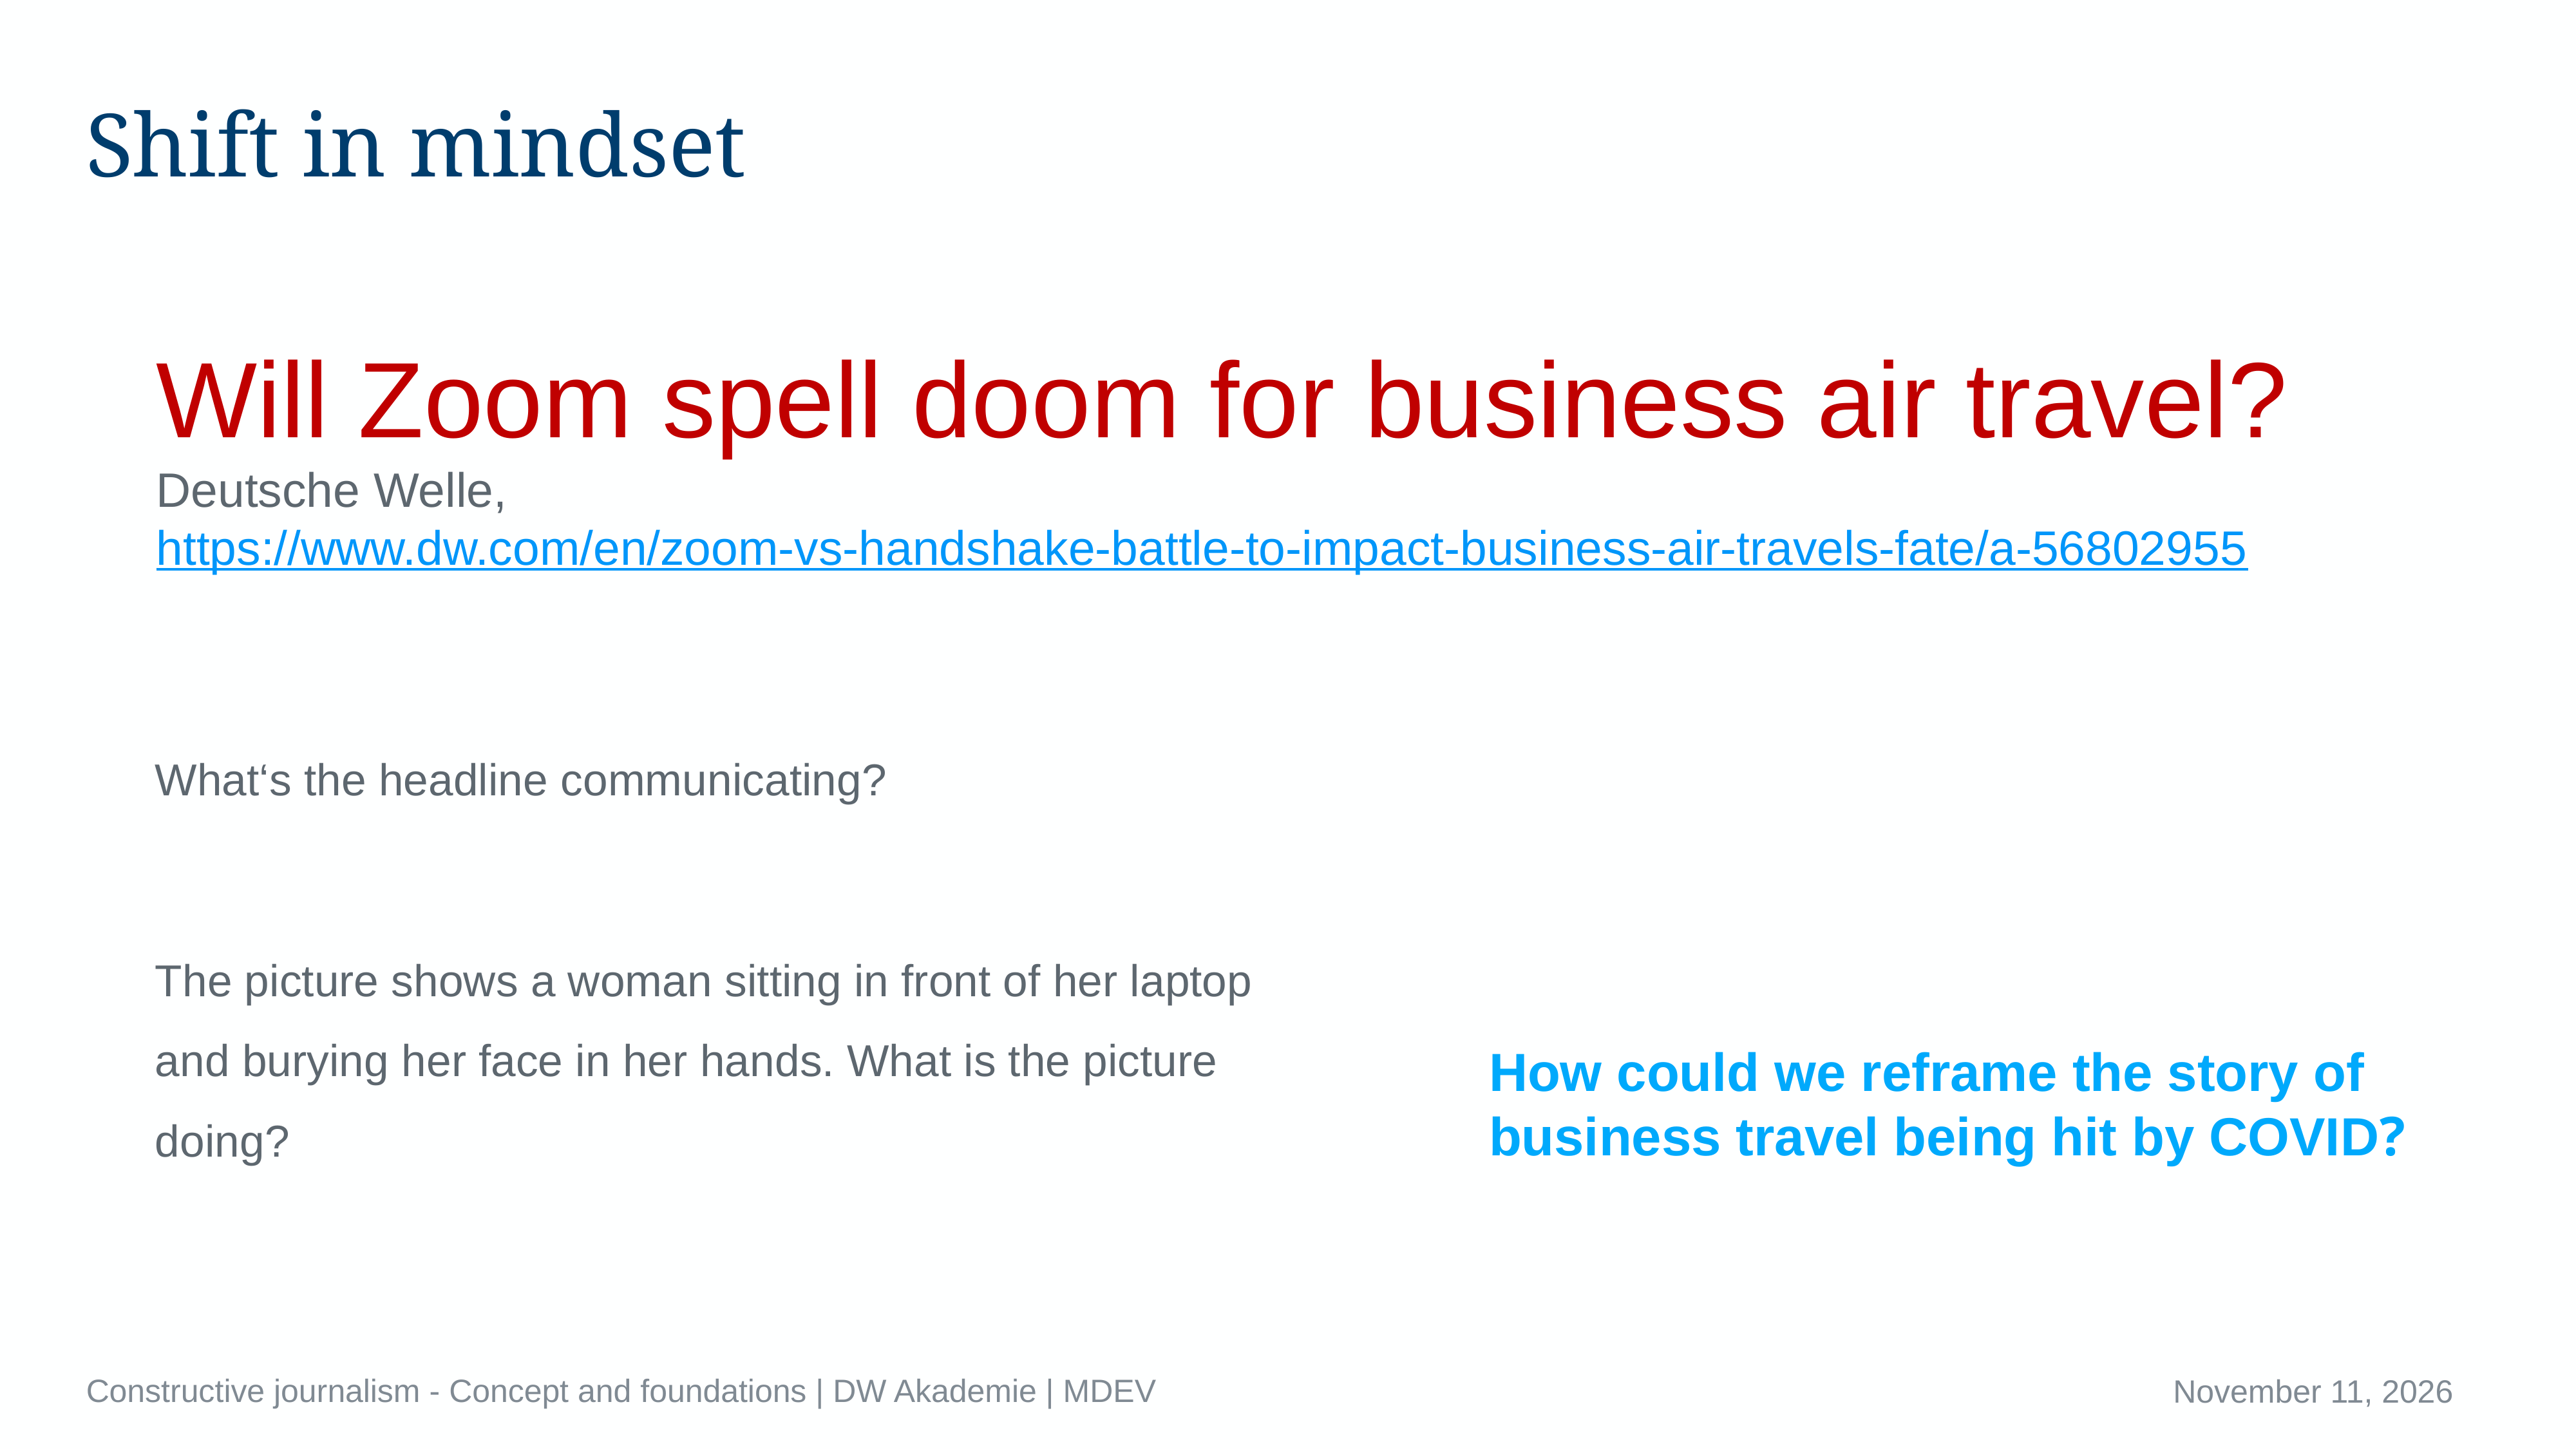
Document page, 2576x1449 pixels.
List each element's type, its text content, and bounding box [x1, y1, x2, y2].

title Shift in mindset [76, 76, 2463, 200]
text_box Will Zoom spell doom for business air travel? Deutsche Welle, https://www.dw.com/en/zoom-vs-handshake-battle-to-impact-business-air-travels-fate/a-56802955 [146, 325, 2401, 638]
list What‘s the headline communicating? The picture shows a woman sitting in front of her laptop and burying her face in her hands. What is the picture doing? [128, 719, 1309, 1171]
footer Constructive journalism - Concept and foundations | DW Akademie | MDEV [76, 1359, 1584, 1420]
text_box How could we reframe the story of business travel being hit by COVID? [1479, 1032, 2468, 1287]
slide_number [2006, 1359, 2463, 1421]
